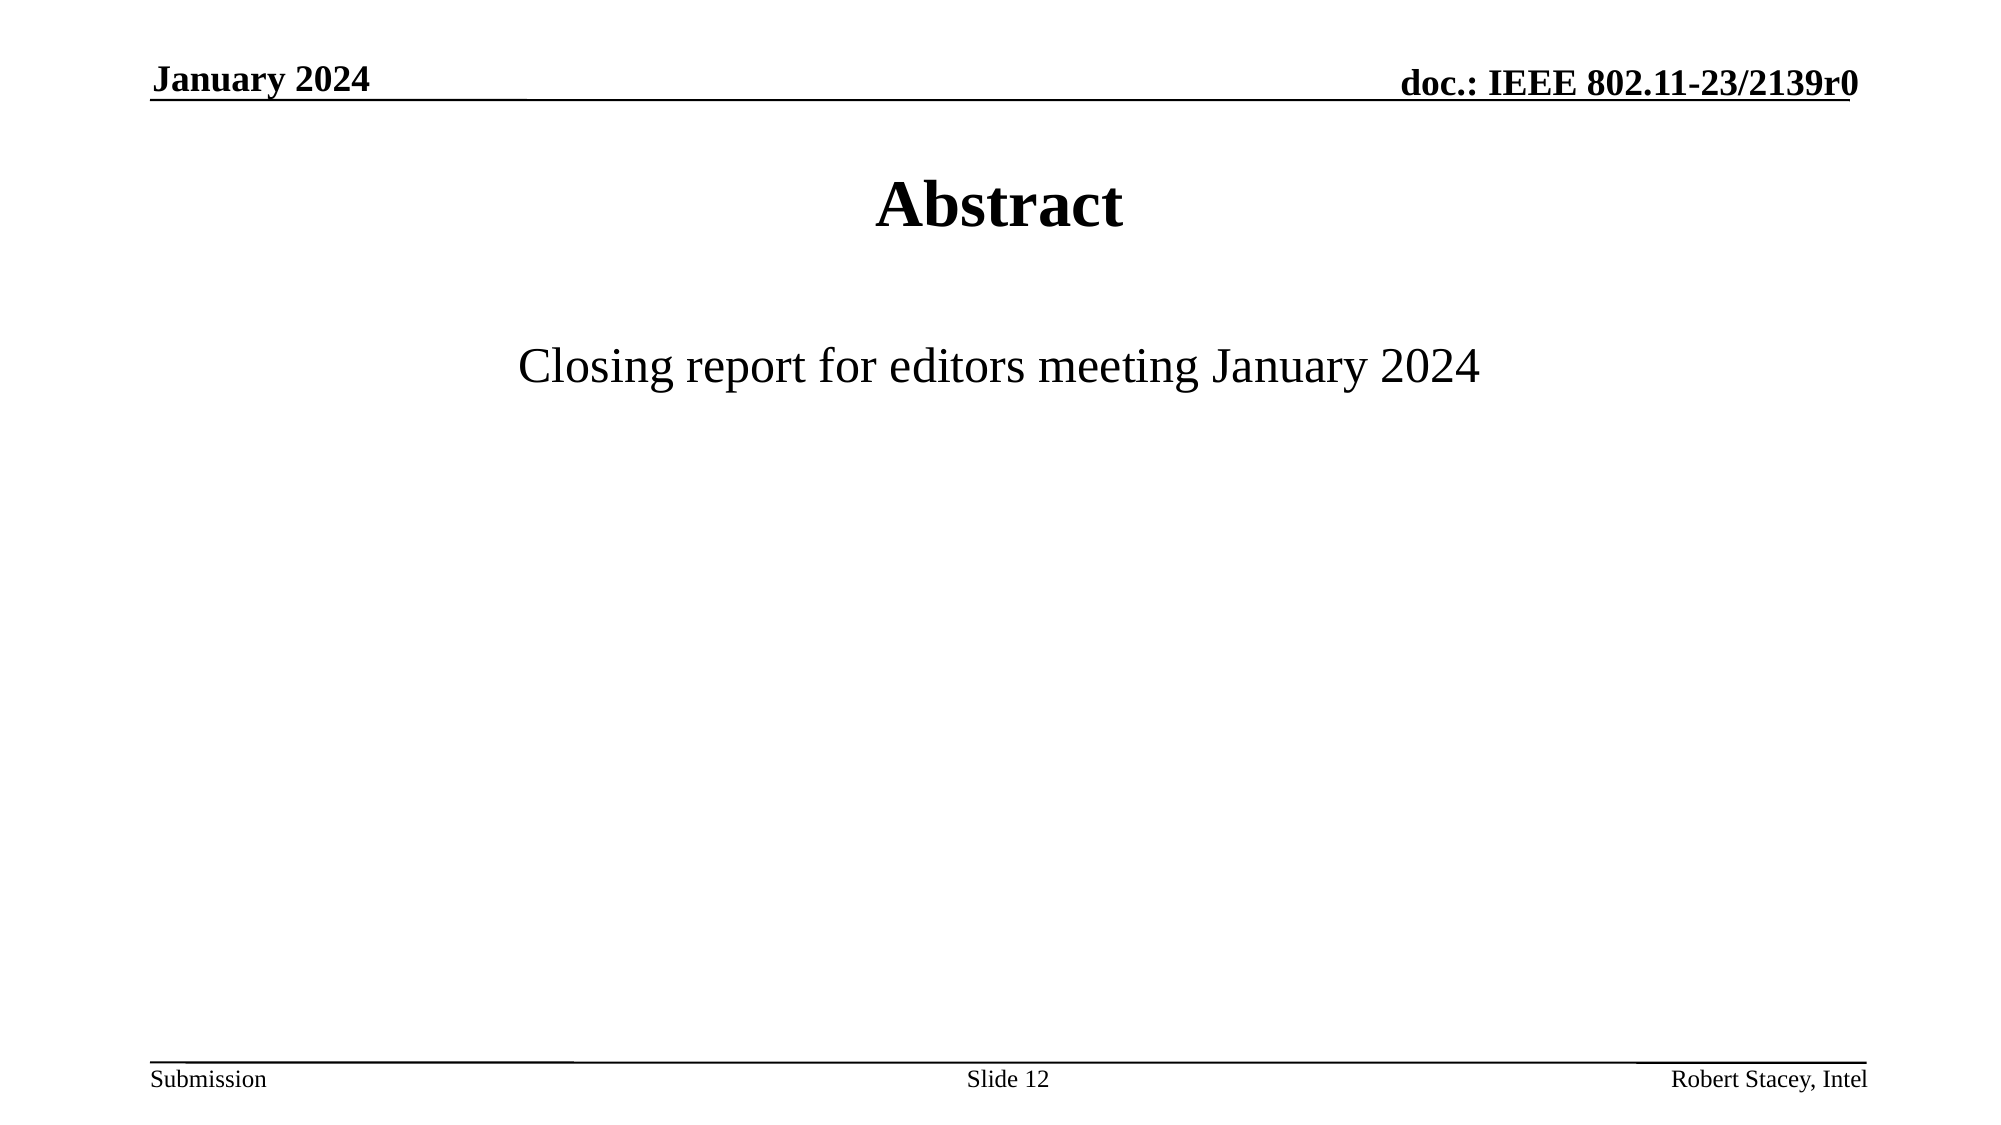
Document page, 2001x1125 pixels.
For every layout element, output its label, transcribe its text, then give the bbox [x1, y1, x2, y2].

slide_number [152, 54, 563, 100]
list Closing report for editors meeting January 2024 [149, 324, 1850, 1000]
slide_number Slide 12 [950, 1061, 1067, 1123]
title Abstract [149, 112, 1850, 288]
footer Robert Stacey, Intel [1171, 1061, 1869, 1093]
